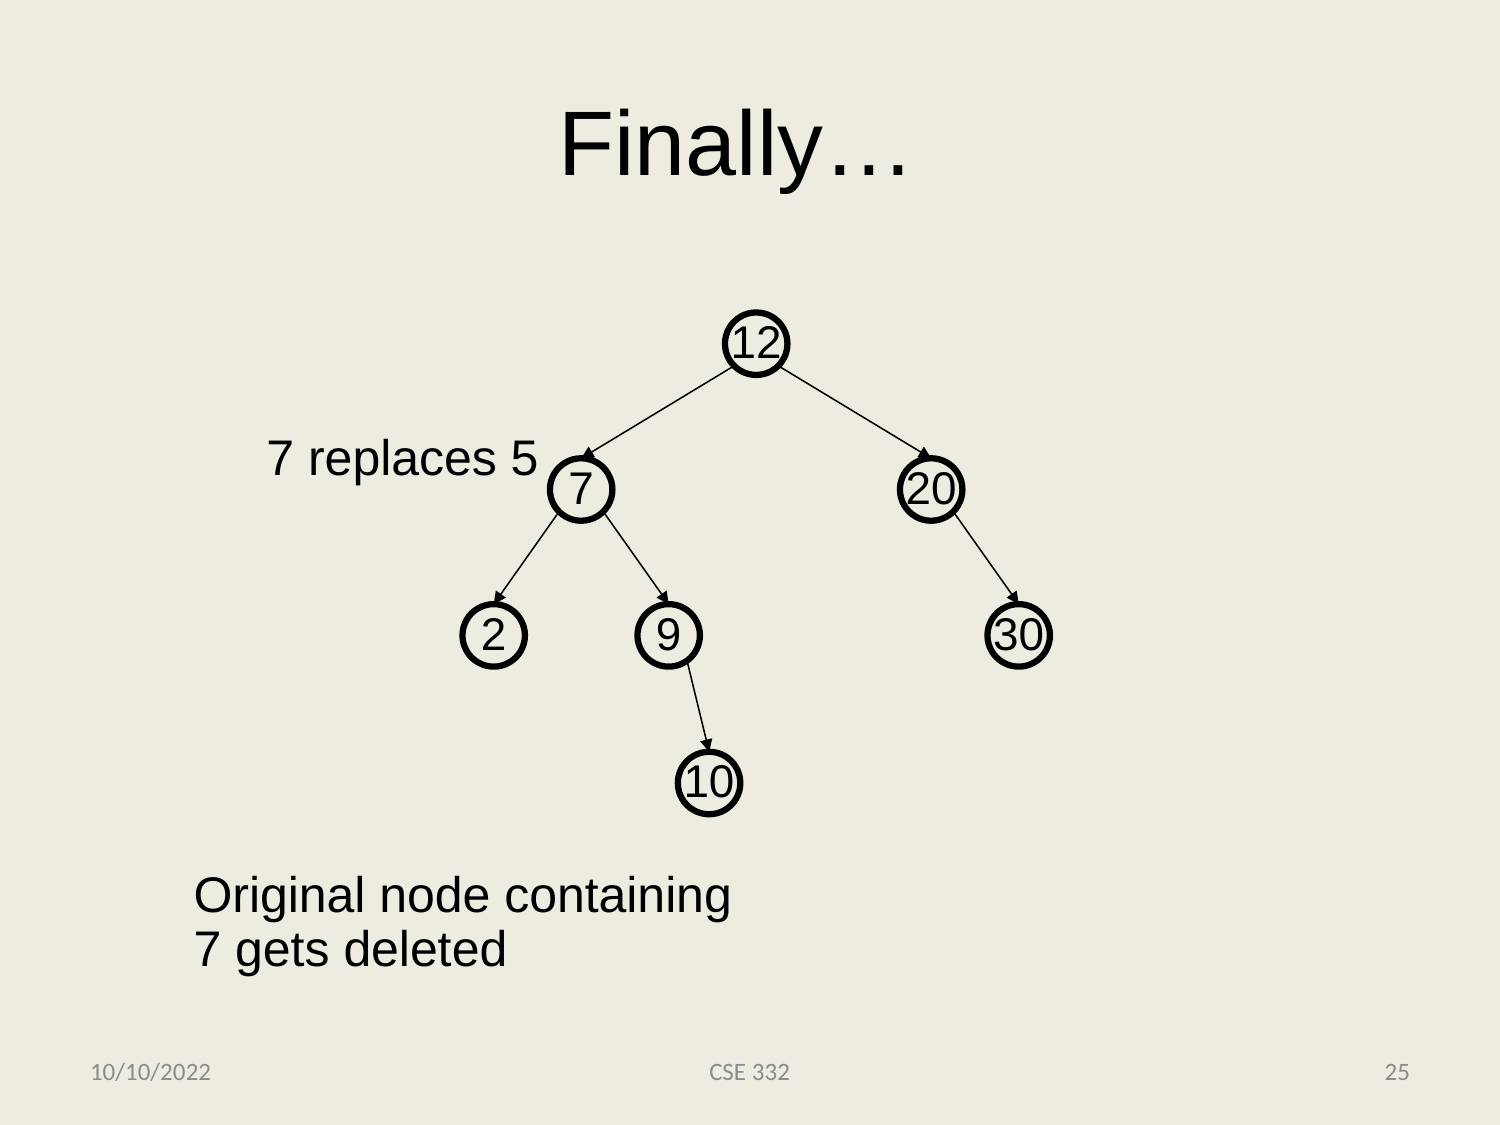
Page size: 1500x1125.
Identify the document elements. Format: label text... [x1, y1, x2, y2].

text_box Original node containing 7 gets deleted [178, 862, 747, 986]
text_box 20 [899, 458, 963, 521]
text_box 30 [987, 604, 1050, 667]
text_box 12 [724, 312, 788, 375]
footer CSE 332 [512, 1042, 988, 1103]
slide_number 25 [1074, 1042, 1425, 1103]
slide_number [75, 1042, 425, 1103]
title Finally… [75, 45, 1425, 233]
text_box 9 [637, 604, 700, 667]
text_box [493, 514, 560, 602]
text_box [953, 514, 1019, 602]
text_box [581, 368, 735, 456]
text_box 7 replaces 5 [251, 424, 554, 494]
text_box 7 [550, 458, 613, 521]
text_box 2 [462, 604, 525, 667]
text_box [778, 368, 932, 456]
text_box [687, 662, 710, 749]
text_box 10 [677, 752, 741, 815]
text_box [603, 514, 669, 602]
